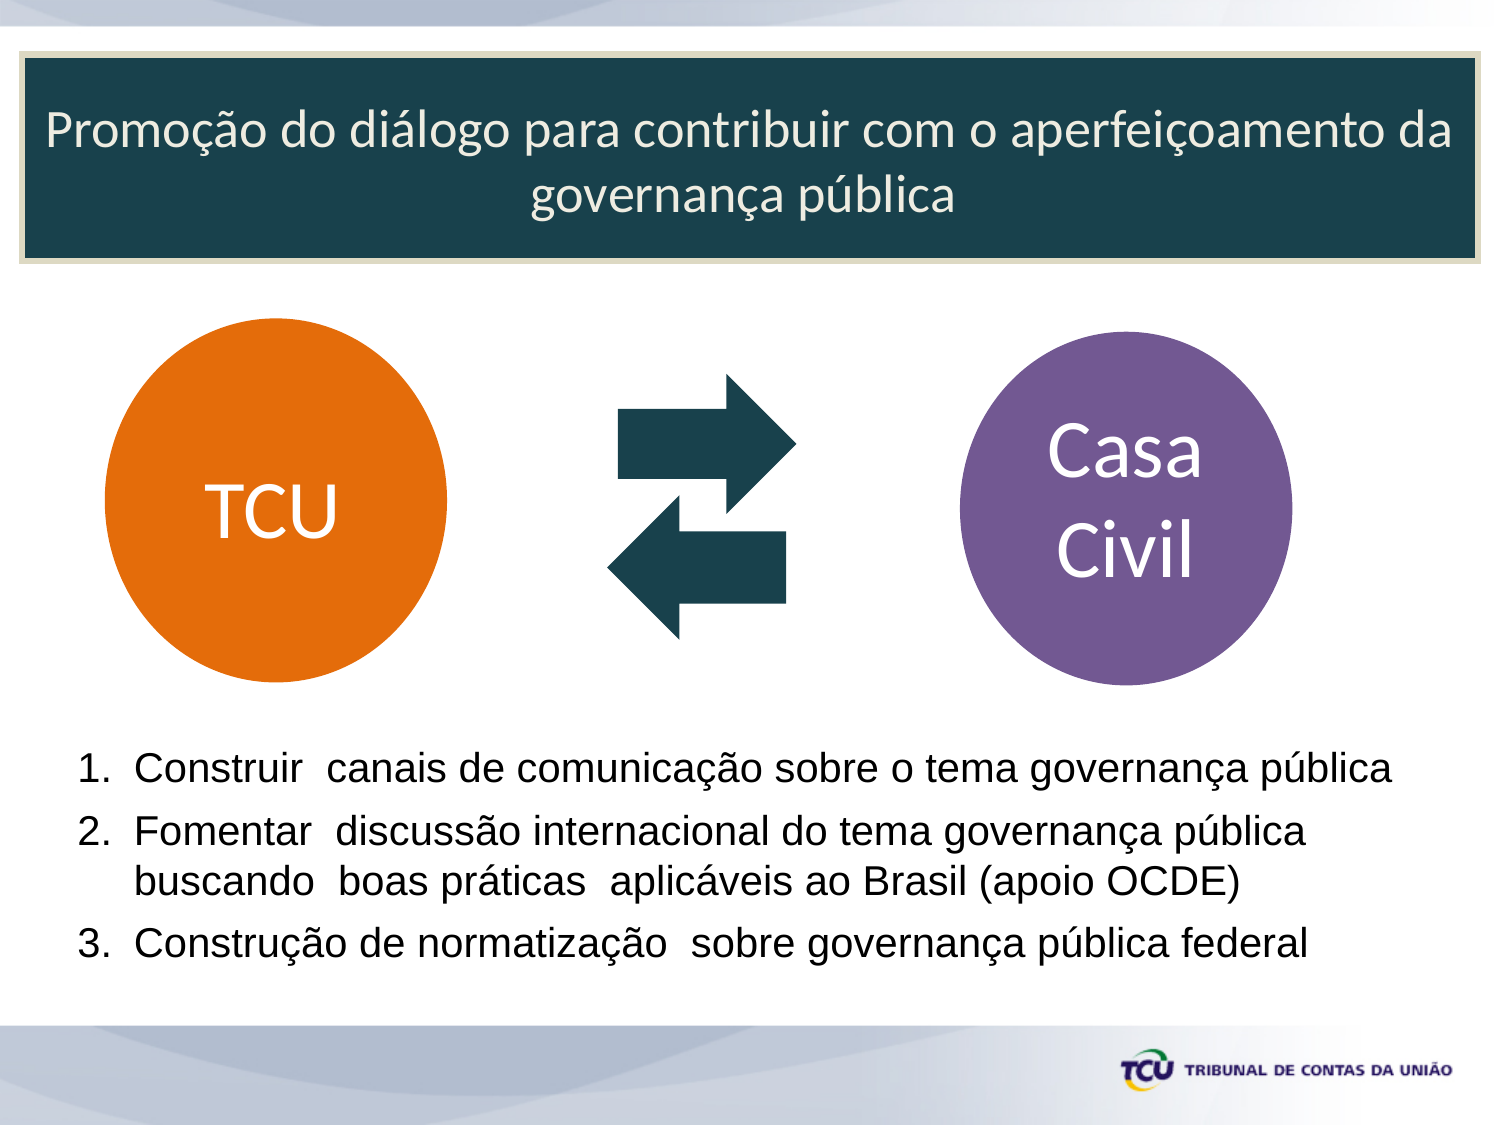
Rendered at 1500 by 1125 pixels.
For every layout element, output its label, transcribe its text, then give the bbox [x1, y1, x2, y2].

text_box [982, 602, 1270, 688]
text_box Promoção do diálogo para contribuir com o aperfeiçoamento da governança pública [21, 54, 1478, 262]
text_box TCU [187, 448, 359, 563]
text_box [615, 371, 799, 516]
text_box Casa Civil [978, 387, 1273, 602]
picture [0, 0, 1500, 1125]
text_box Construir canais de comunicação sobre o tema governança pública Fomentar discussão internacional do tema governança pública buscando boas práticas aplicáveis ao Brasil (apoio OCDE) Construção de normatização sobre governança pública federal [62, 733, 1430, 974]
text_box [1002, 329, 1250, 387]
text_box [957, 423, 978, 594]
text_box [102, 316, 450, 685]
text_box [604, 493, 789, 642]
text_box [1273, 421, 1295, 596]
